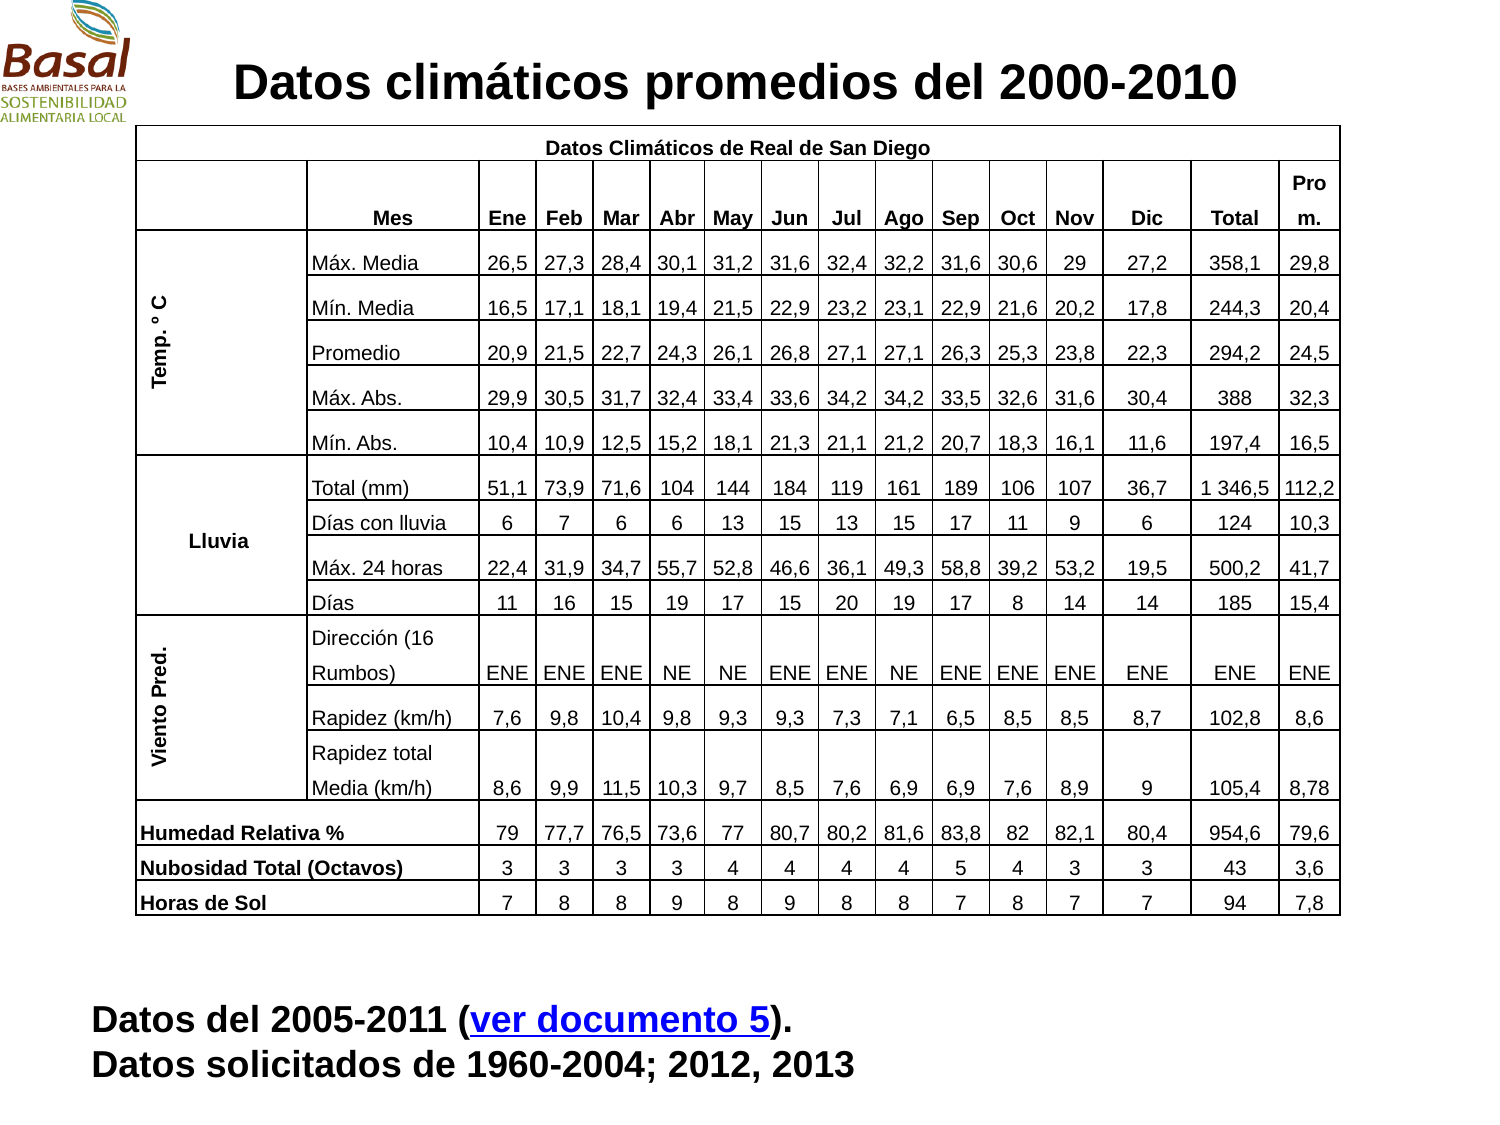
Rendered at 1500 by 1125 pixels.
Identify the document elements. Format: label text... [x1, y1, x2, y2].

table_cell 15 [762, 581, 818, 614]
table_cell 80,4 [1104, 801, 1190, 844]
table_cell 79,6 [1280, 801, 1339, 844]
table_cell 18,3 [990, 411, 1046, 454]
table_cell 4 [876, 846, 932, 879]
table_cell 36,7 [1104, 456, 1190, 499]
table_cell Máx. Abs. [308, 366, 478, 409]
table_cell 22,7 [594, 321, 649, 364]
table_cell 15 [594, 581, 649, 614]
table_cell 32,3 [1280, 366, 1339, 409]
table_cell 7 [537, 501, 592, 534]
table_cell Rapidez total Media (km/h) [308, 731, 478, 799]
table_cell 73,9 [537, 456, 592, 499]
table_cell 106 [990, 456, 1046, 499]
table_cell 27,1 [876, 321, 932, 364]
table_cell Ene [480, 161, 535, 229]
table_cell Jul [819, 161, 875, 229]
table_cell 30,5 [537, 366, 592, 409]
table_cell 10,9 [537, 411, 592, 454]
table_cell 82,1 [1047, 801, 1102, 844]
table_cell 8,7 [1104, 686, 1190, 729]
table_cell 189 [933, 456, 989, 499]
table_cell 16,5 [1280, 411, 1339, 454]
table_cell 58,8 [933, 536, 989, 579]
table_cell 19 [876, 581, 932, 614]
table_cell Viento Pred. [137, 616, 306, 799]
table_cell 112,2 [1280, 456, 1339, 499]
table_cell 49,3 [876, 536, 932, 579]
table_cell 11,6 [1104, 411, 1190, 454]
table_cell 9,8 [537, 686, 592, 729]
table_cell Dic [1104, 161, 1190, 229]
picture [0, 0, 131, 122]
table_cell 7 [933, 881, 989, 914]
table_cell 32,6 [990, 366, 1046, 409]
table_cell 7,6 [480, 686, 535, 729]
table_cell 34,2 [876, 366, 932, 409]
table_cell 185 [1192, 581, 1278, 614]
table_cell ENE [762, 616, 818, 684]
table_cell 32,2 [876, 231, 932, 274]
table_cell 18,1 [594, 276, 649, 319]
table_cell 77 [705, 801, 761, 844]
table_cell 22,3 [1104, 321, 1190, 364]
table_cell 23,1 [876, 276, 932, 319]
table_cell 52,8 [705, 536, 761, 579]
table_cell 8 [990, 881, 1046, 914]
table_cell Total [1192, 161, 1278, 229]
table_cell 3 [594, 846, 649, 879]
table_cell 17 [933, 581, 989, 614]
table_cell 144 [705, 456, 761, 499]
table_cell May [705, 161, 761, 229]
table_cell NE [705, 616, 761, 684]
table_cell 21,6 [990, 276, 1046, 319]
table_cell 3,6 [1280, 846, 1339, 879]
table_cell 8,5 [1047, 686, 1102, 729]
table_cell 3 [651, 846, 704, 879]
table_cell 8 [594, 881, 649, 914]
table_cell Promedio [308, 321, 478, 364]
table_cell 73,6 [651, 801, 704, 844]
table_cell 16,1 [1047, 411, 1102, 454]
table_cell 10,4 [594, 686, 649, 729]
table_cell 24,3 [651, 321, 704, 364]
table_cell 8,78 [1280, 731, 1339, 799]
table_cell 30,1 [651, 231, 704, 274]
table_cell 20,4 [1280, 276, 1339, 319]
table_cell 21,5 [537, 321, 592, 364]
table_cell 7 [480, 881, 535, 914]
table_cell 7,1 [876, 686, 932, 729]
table_cell 9,3 [762, 686, 818, 729]
table_cell Máx. Media [308, 231, 478, 274]
table_cell 17 [933, 501, 989, 534]
table_cell 19,5 [1104, 536, 1190, 579]
table_cell 26,3 [933, 321, 989, 364]
table_cell 31,6 [1047, 366, 1102, 409]
table_cell [137, 161, 306, 229]
table_cell Dirección (16 Rumbos) [308, 616, 478, 684]
table_cell ENE [537, 616, 592, 684]
table_cell 31,6 [762, 231, 818, 274]
table_cell 14 [1104, 581, 1190, 614]
table_cell 6 [1104, 501, 1190, 534]
table_header Datos Climáticos de Real de San Diego [137, 126, 1339, 160]
table_cell 4 [705, 846, 761, 879]
table_cell 31,9 [537, 536, 592, 579]
table_cell 13 [705, 501, 761, 534]
table_cell 3 [1047, 846, 1102, 879]
table_cell 30,6 [990, 231, 1046, 274]
table_cell 244,3 [1192, 276, 1278, 319]
table_cell 24,5 [1280, 321, 1339, 364]
table_cell 28,4 [594, 231, 649, 274]
table_cell 23,2 [819, 276, 875, 319]
table_cell 12,5 [594, 411, 649, 454]
table_cell 6 [594, 501, 649, 534]
table_cell 14 [1047, 581, 1102, 614]
table_cell 184 [762, 456, 818, 499]
table_cell 22,4 [480, 536, 535, 579]
table_cell Jun [762, 161, 818, 229]
table_cell 119 [819, 456, 875, 499]
table_cell Días [308, 581, 478, 614]
table_cell 9 [651, 881, 704, 914]
table_cell 29,8 [1280, 231, 1339, 274]
table_cell Mín. Abs. [308, 411, 478, 454]
table_cell Feb [537, 161, 592, 229]
table_cell 500,2 [1192, 536, 1278, 579]
table_cell 31,7 [594, 366, 649, 409]
table_cell 7,3 [819, 686, 875, 729]
table_cell 9,3 [705, 686, 761, 729]
table_cell Total (mm) [308, 456, 478, 499]
table_cell 9,8 [651, 686, 704, 729]
table_cell Días con lluvia [308, 501, 478, 534]
table_cell 9 [1104, 731, 1190, 799]
table_cell 33,6 [762, 366, 818, 409]
table_cell ENE [819, 616, 875, 684]
table_cell 10,4 [480, 411, 535, 454]
table_cell 33,5 [933, 366, 989, 409]
table_cell 94 [1192, 881, 1278, 914]
table_cell 11 [990, 501, 1046, 534]
table_cell 17,8 [1104, 276, 1190, 319]
table_cell 8 [705, 881, 761, 914]
table_cell 7 [1104, 881, 1190, 914]
table_cell 9 [1047, 501, 1102, 534]
table_cell 81,6 [876, 801, 932, 844]
table_cell Temp. º C [137, 231, 306, 454]
table_cell 7,6 [990, 731, 1046, 799]
table_cell 46,6 [762, 536, 818, 579]
table_cell 7 [1047, 881, 1102, 914]
table_cell Humedad Relativa % [137, 801, 478, 844]
table_cell 4 [990, 846, 1046, 879]
table_cell 36,1 [819, 536, 875, 579]
table_cell 161 [876, 456, 932, 499]
table_cell 26,8 [762, 321, 818, 364]
table_cell 7,8 [1280, 881, 1339, 914]
table_cell 21,1 [819, 411, 875, 454]
table_cell 29 [1047, 231, 1102, 274]
table_cell 27,2 [1104, 231, 1190, 274]
table_cell 26,5 [480, 231, 535, 274]
table_cell 83,8 [933, 801, 989, 844]
table_cell Ago [876, 161, 932, 229]
table_cell 11 [480, 581, 535, 614]
table_cell 39,2 [990, 536, 1046, 579]
table_cell 80,7 [762, 801, 818, 844]
table_cell 19 [651, 581, 704, 614]
table_cell 8 [537, 881, 592, 914]
table_cell 20 [819, 581, 875, 614]
table_cell NE [876, 616, 932, 684]
table_cell 7,6 [819, 731, 875, 799]
table_cell 9,7 [705, 731, 761, 799]
table_cell 294,2 [1192, 321, 1278, 364]
table_cell ENE [1047, 616, 1102, 684]
table_cell 15,4 [1280, 581, 1339, 614]
table_cell 102,8 [1192, 686, 1278, 729]
table_cell 30,4 [1104, 366, 1190, 409]
table_cell 8,5 [762, 731, 818, 799]
table_cell 82 [990, 801, 1046, 844]
table_cell 124 [1192, 501, 1278, 534]
table_cell 11,5 [594, 731, 649, 799]
table_cell 104 [651, 456, 704, 499]
table_cell 197,4 [1192, 411, 1278, 454]
table_cell 41,7 [1280, 536, 1339, 579]
table_cell 25,3 [990, 321, 1046, 364]
table_cell ENE [933, 616, 989, 684]
table_cell Horas de Sol [137, 881, 478, 914]
table_cell 27,3 [537, 231, 592, 274]
table_cell 22,9 [933, 276, 989, 319]
table_cell Nubosidad Total (Octavos) [137, 846, 478, 879]
table_cell 21,3 [762, 411, 818, 454]
table_cell 9,9 [537, 731, 592, 799]
table_cell 10,3 [651, 731, 704, 799]
table_cell Oct [990, 161, 1046, 229]
table_cell 15 [876, 501, 932, 534]
table_cell Sep [933, 161, 989, 229]
table_cell 76,5 [594, 801, 649, 844]
table_cell 4 [819, 846, 875, 879]
table_cell 20,7 [933, 411, 989, 454]
table_cell 31,6 [933, 231, 989, 274]
table_cell 10,3 [1280, 501, 1339, 534]
table_cell ENE [1104, 616, 1190, 684]
table_cell 1 346,5 [1192, 456, 1278, 499]
table_cell 954,6 [1192, 801, 1278, 844]
table_cell 388 [1192, 366, 1278, 409]
table_cell 19,4 [651, 276, 704, 319]
table_cell 21,2 [876, 411, 932, 454]
table_cell 8 [876, 881, 932, 914]
table_cell Mar [594, 161, 649, 229]
table_cell 3 [480, 846, 535, 879]
table_cell ENE [480, 616, 535, 684]
table_cell 31,2 [705, 231, 761, 274]
table_cell 32,4 [651, 366, 704, 409]
table_cell 8 [819, 881, 875, 914]
table_cell 105,4 [1192, 731, 1278, 799]
table_cell ENE [1192, 616, 1278, 684]
table_cell 3 [1104, 846, 1190, 879]
table_cell 34,7 [594, 536, 649, 579]
table_cell 29,9 [480, 366, 535, 409]
table_cell 6,9 [876, 731, 932, 799]
table_cell Máx. 24 horas [308, 536, 478, 579]
table_cell 17 [705, 581, 761, 614]
table_cell 20,2 [1047, 276, 1102, 319]
text_box Datos climáticos promedios del 2000-2010 [218, 42, 1306, 118]
table_cell 71,6 [594, 456, 649, 499]
table_cell 32,4 [819, 231, 875, 274]
table_cell Mín. Media [308, 276, 478, 319]
table_cell 13 [819, 501, 875, 534]
text_box Datos del 2005-2011 (ver documento 5). Datos solicitados de 1960-2004; 2012, 2013 [76, 987, 1447, 1093]
table_cell Nov [1047, 161, 1102, 229]
table_cell 6 [651, 501, 704, 534]
table_cell 6,5 [933, 686, 989, 729]
table_cell 80,2 [819, 801, 875, 844]
table_cell 8 [990, 581, 1046, 614]
table_cell NE [651, 616, 704, 684]
table_cell Rapidez (km/h) [308, 686, 478, 729]
table_cell 18,1 [705, 411, 761, 454]
table_cell 358,1 [1192, 231, 1278, 274]
table_cell ENE [594, 616, 649, 684]
table_cell 8,6 [480, 731, 535, 799]
table_cell 6,9 [933, 731, 989, 799]
table_cell 55,7 [651, 536, 704, 579]
table_cell 8,9 [1047, 731, 1102, 799]
table_cell 77,7 [537, 801, 592, 844]
table_cell 22,9 [762, 276, 818, 319]
table_cell 4 [762, 846, 818, 879]
table_cell ENE [990, 616, 1046, 684]
table_cell 21,5 [705, 276, 761, 319]
table_cell 8,6 [1280, 686, 1339, 729]
table_cell 53,2 [1047, 536, 1102, 579]
table_cell 26,1 [705, 321, 761, 364]
table_cell 9 [762, 881, 818, 914]
table_cell 15 [762, 501, 818, 534]
table_cell 33,4 [705, 366, 761, 409]
table_cell Prom. [1280, 161, 1339, 229]
table_cell ENE [1280, 616, 1339, 684]
table_cell 43 [1192, 846, 1278, 879]
table_cell Mes [308, 161, 478, 229]
table_cell 107 [1047, 456, 1102, 499]
table_cell 34,2 [819, 366, 875, 409]
table_cell 8,5 [990, 686, 1046, 729]
table_cell Abr [651, 161, 704, 229]
table_cell 3 [537, 846, 592, 879]
table_cell 23,8 [1047, 321, 1102, 364]
table_cell Lluvia [137, 456, 306, 614]
table_cell 16,5 [480, 276, 535, 319]
table_cell 17,1 [537, 276, 592, 319]
table_cell 15,2 [651, 411, 704, 454]
table_cell 51,1 [480, 456, 535, 499]
table_cell 6 [480, 501, 535, 534]
table_cell 5 [933, 846, 989, 879]
table_cell 27,1 [819, 321, 875, 364]
table_cell 20,9 [480, 321, 535, 364]
table_cell 79 [480, 801, 535, 844]
table_cell 16 [537, 581, 592, 614]
